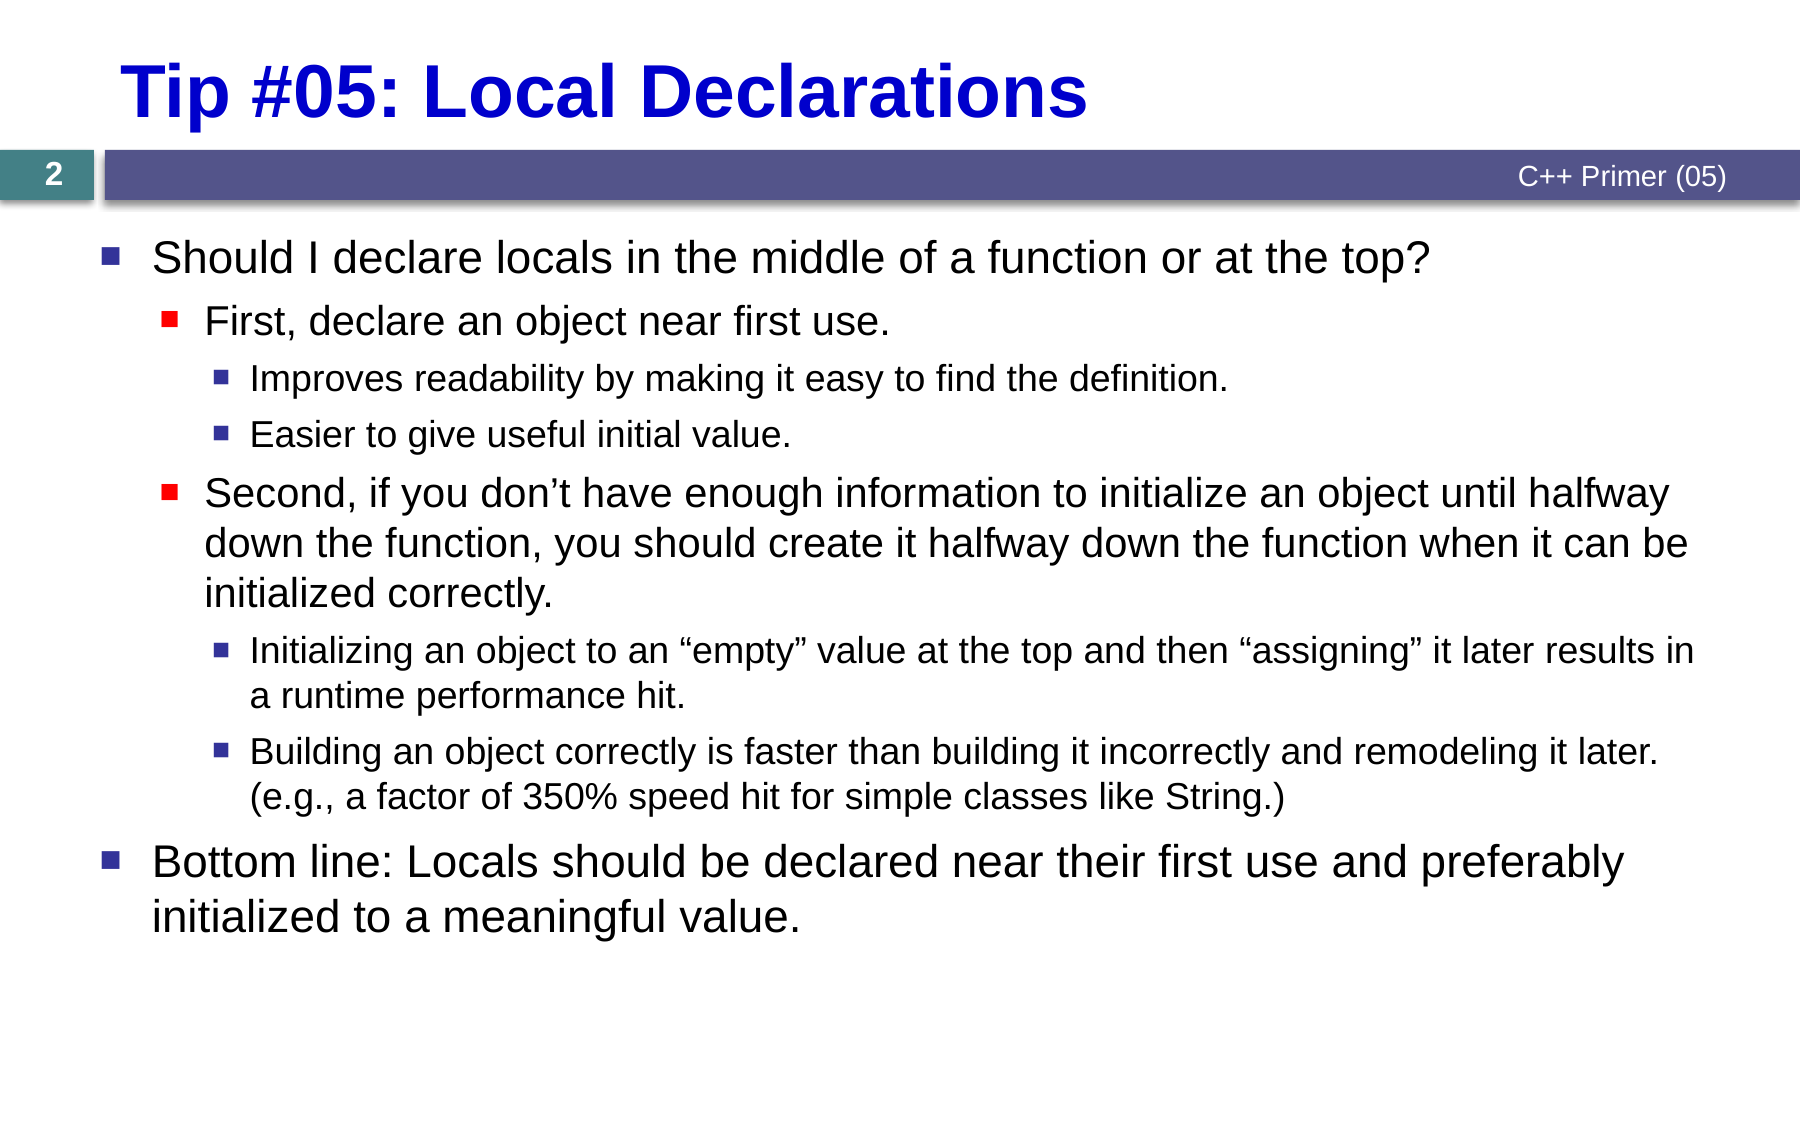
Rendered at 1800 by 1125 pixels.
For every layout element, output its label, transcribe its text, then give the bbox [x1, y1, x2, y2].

title Tip #05: Local Declarations [105, 27, 1743, 149]
footer C++ Primer (05) [675, 149, 1743, 202]
slide_number 2 [0, 149, 108, 194]
list Should I declare locals in the middle of a function or at the top? First, declare an object near first use. Improves readability by making it easy to find the definition. Easier to give useful initial value. Second, if you don’t have enough information to initialize an object until halfway down the function, you should create it halfway down the function when it can be initialized correctly. Initializing an object to an “empty” value at the top and then “assigning” it later results in a runtime performance hit. Building an object correctly is faster than building it incorrectly and remodeling it later. (e.g., a factor of 350% speed hit for simple classes like String.) Bottom line: Locals should be declared near their first use and preferably initialized to a meaningful value. [84, 219, 1722, 1098]
